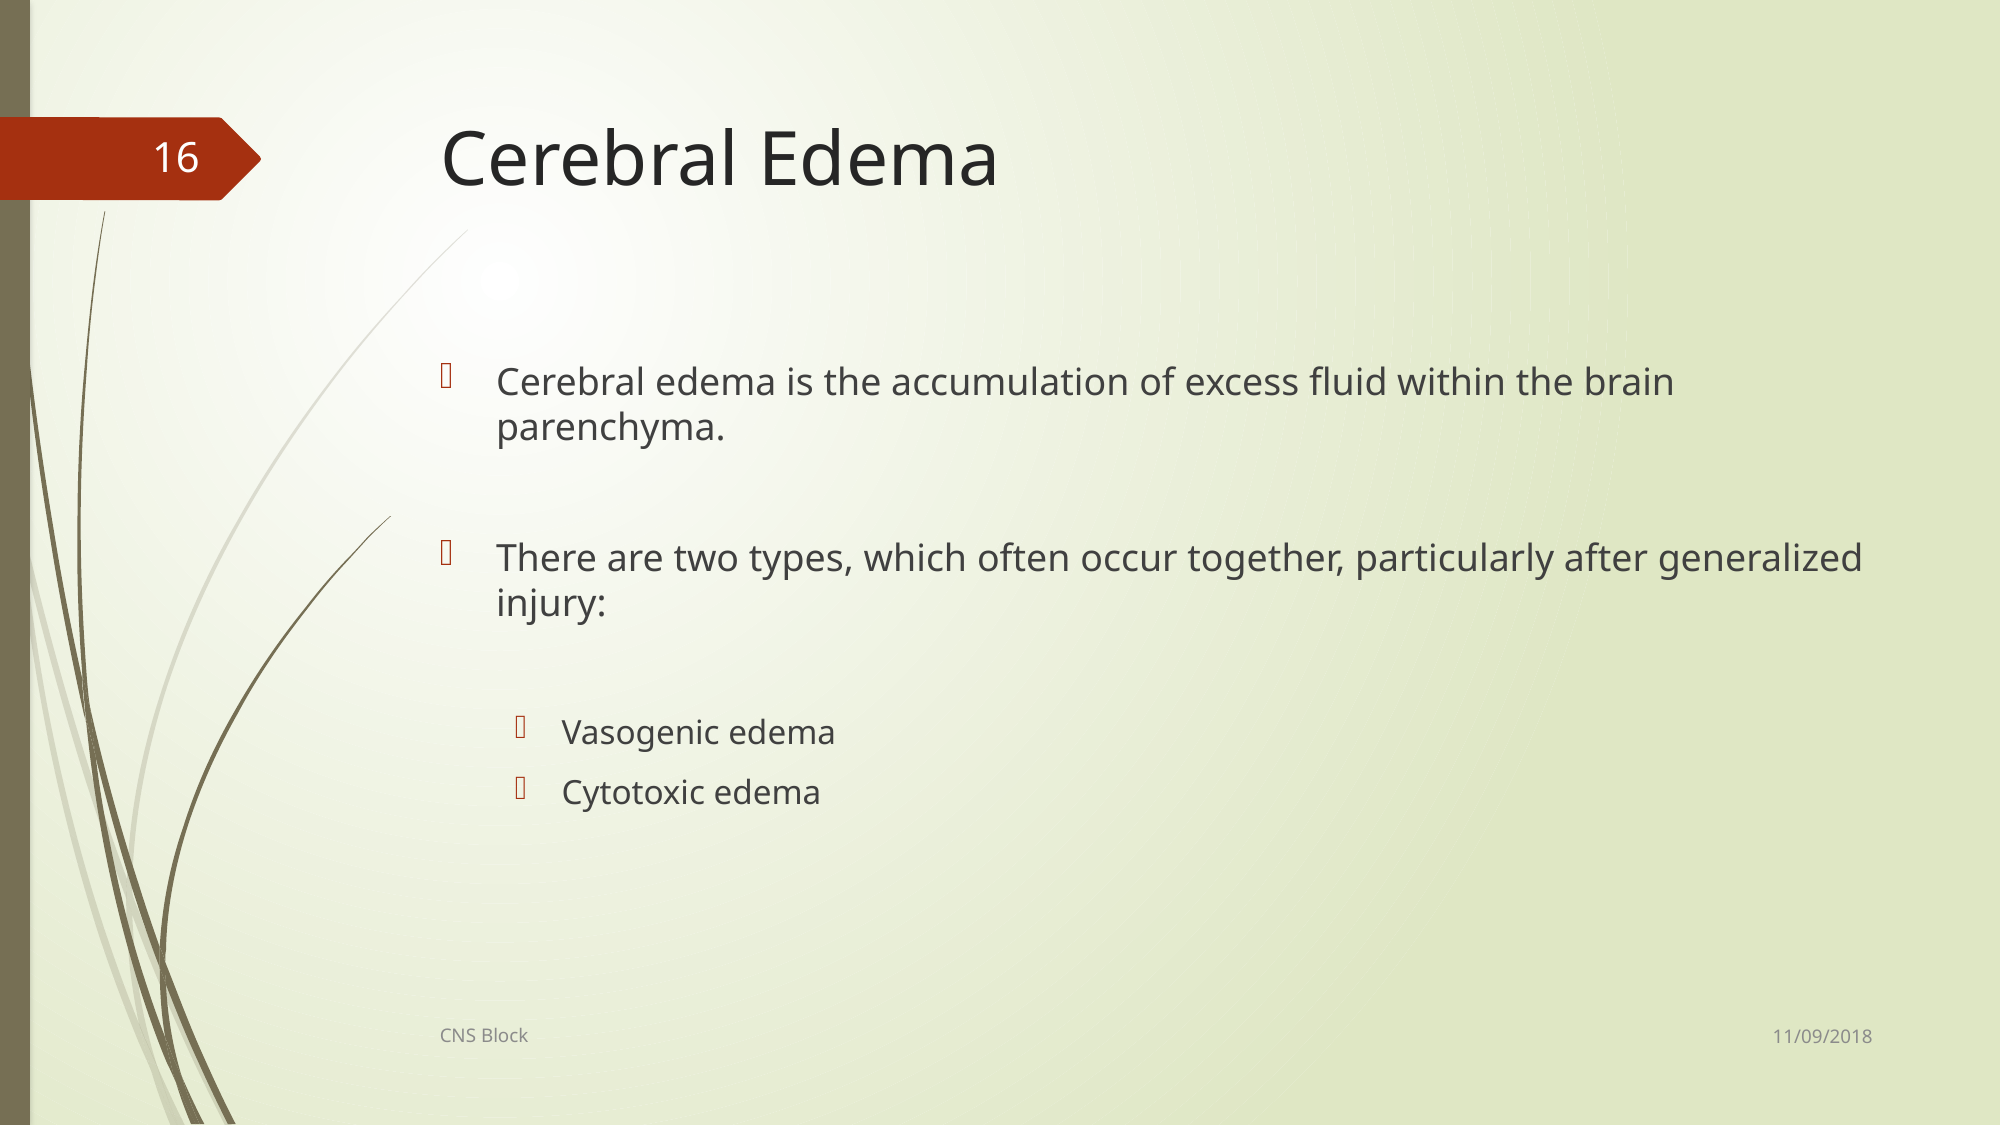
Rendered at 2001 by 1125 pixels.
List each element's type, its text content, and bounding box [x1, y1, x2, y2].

slide_number 16 [87, 129, 216, 190]
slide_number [1699, 1005, 1888, 1067]
list Cerebral edema is the accumulation of excess fluid within the brain parenchyma. There are two types, which often occur together, particularly after generalized injury: Vasogenic edema Cytotoxic edema [424, 350, 1888, 970]
footer CNS Block [424, 1006, 1675, 1067]
title Cerebral Edema [425, 102, 1888, 313]
